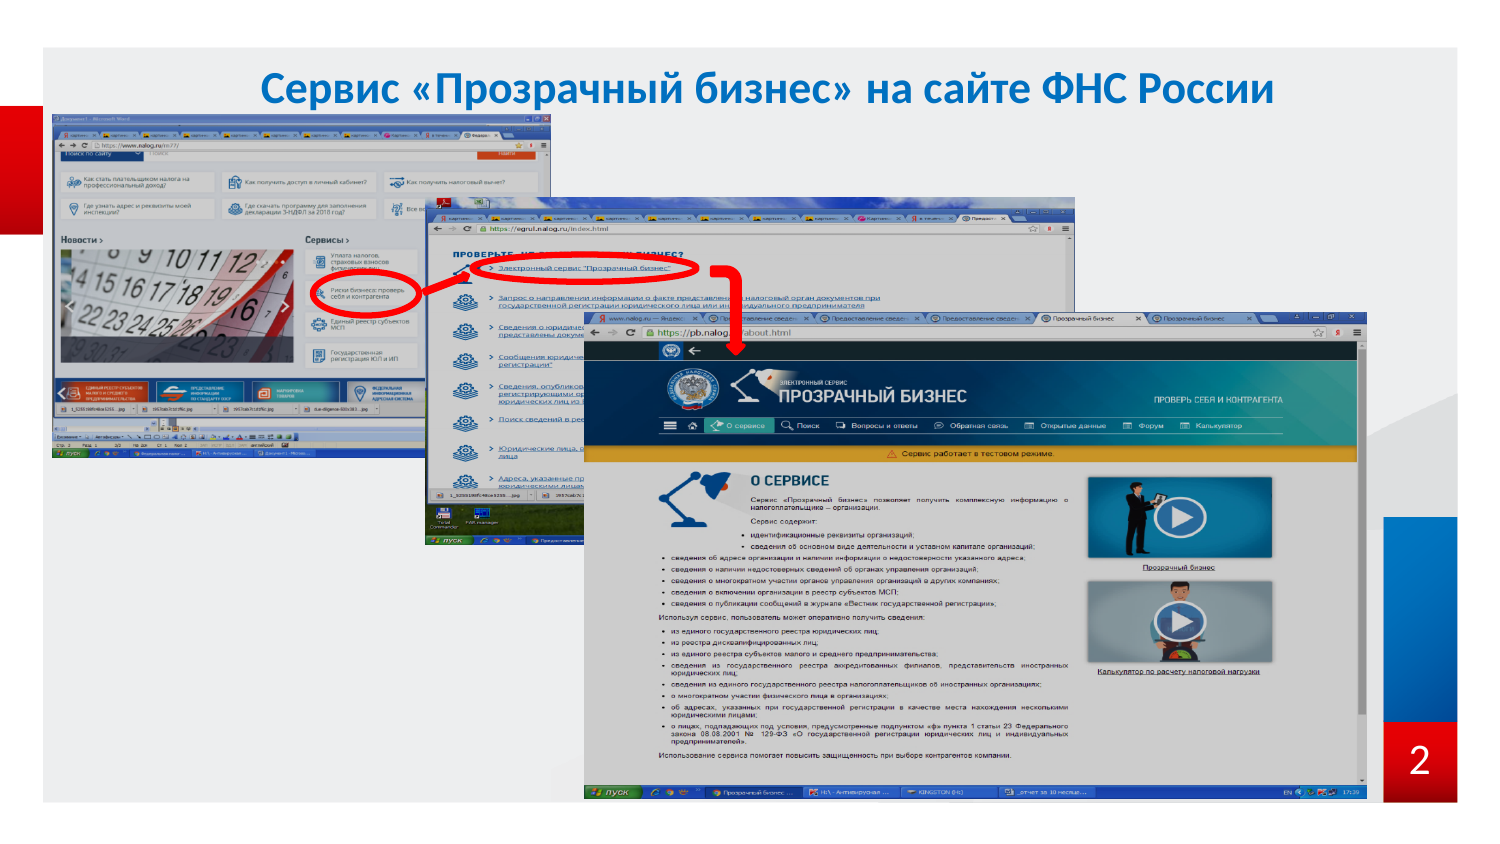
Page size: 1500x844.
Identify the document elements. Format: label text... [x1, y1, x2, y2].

title Сервис «Прозрачный бизнес» на сайте ФНС России [112, 43, 1425, 127]
picture [0, 0, 1500, 844]
slide_number 2 [1378, 721, 1462, 806]
